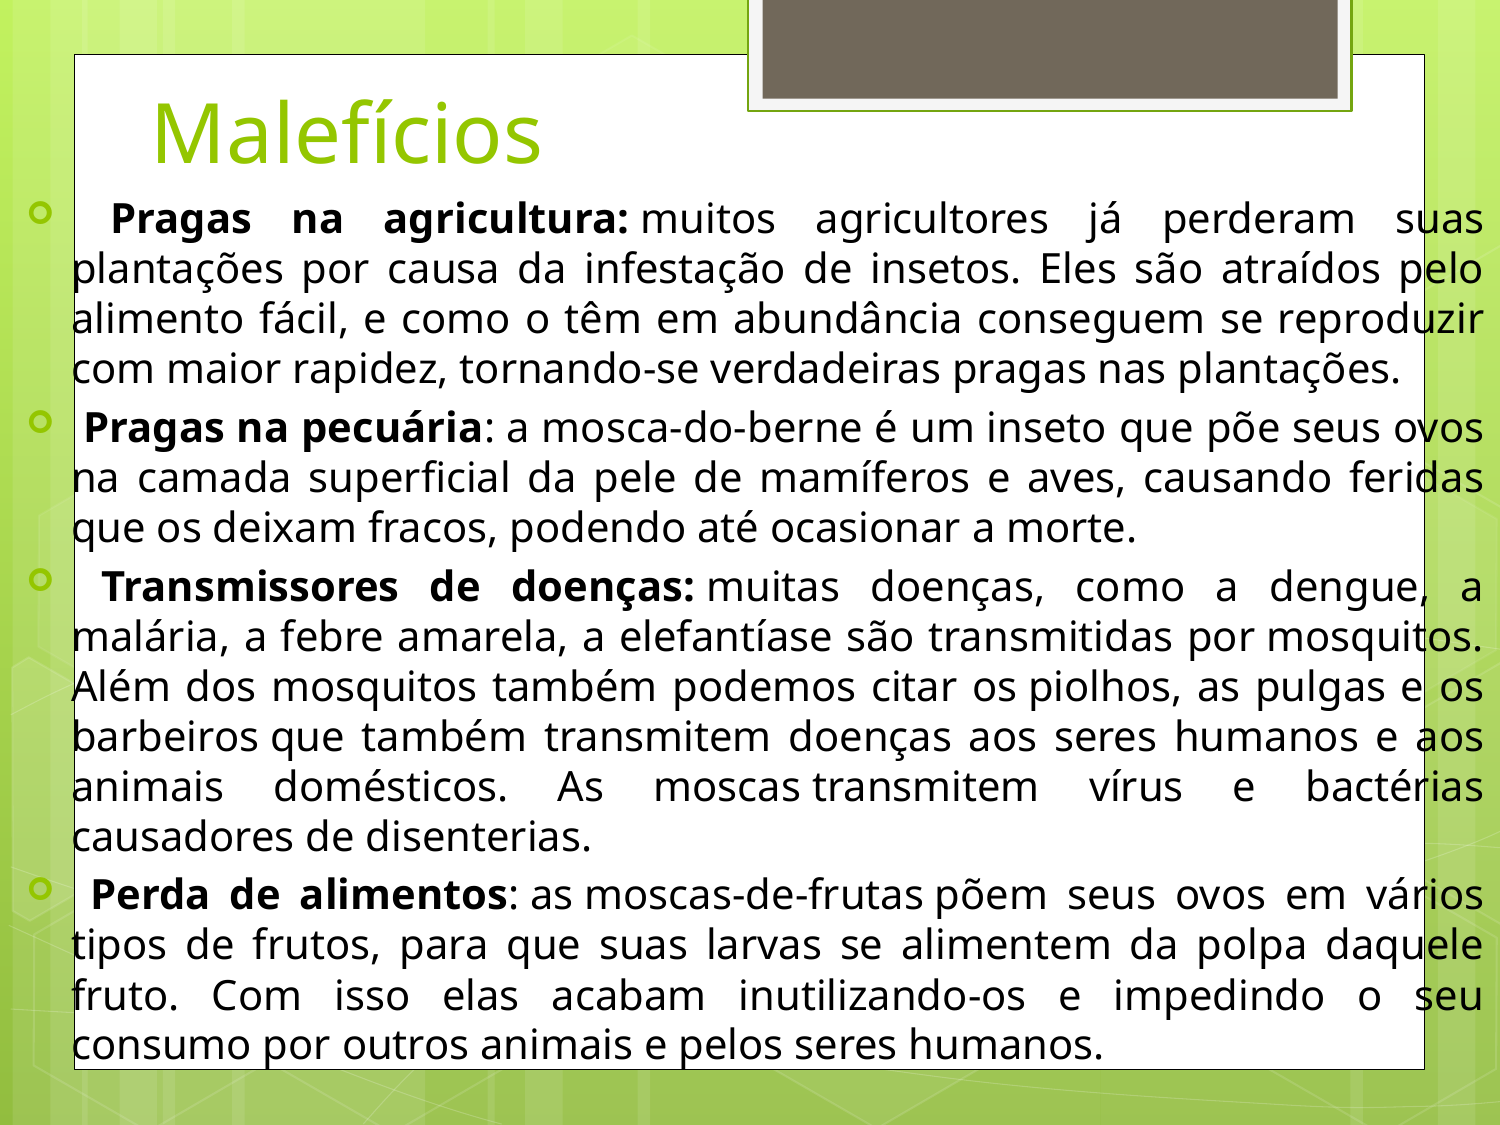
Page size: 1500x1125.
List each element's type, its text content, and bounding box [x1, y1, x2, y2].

list Pragas na agricultura: muitos agricultores já perderam suas plantações por causa da infestação de insetos. Eles são atraídos pelo alimento fácil, e como o têm em abundância conseguem se reproduzir com maior rapidez, tornando-se verdadeiras pragas nas plantações. Pragas na pecuária: a mosca-do-berne é um inseto que põe seus ovos na camada superficial da pele de mamíferos e aves, causando feridas que os deixam fracos, podendo até ocasionar a morte. Transmissores de doenças: muitas doenças, como a dengue, a malária, a febre amarela, a elefantíase são transmitidas por mosquitos. Além dos mosquitos também podemos citar os piolhos, as pulgas e os barbeiros que também transmitem doenças aos seres humanos e aos animais domésticos. As moscas transmitem vírus e bactérias causadores de disenterias. Perda de alimentos: as moscas-de-frutas põem seus ovos em vários tipos de frutos, para que suas larvas se alimentem da polpa daquele fruto. Com isso elas acabam inutilizando-os e impedindo o seu consumo por outros animais e pelos seres humanos. [0, 184, 1500, 1106]
title Malefícios [135, 0, 1289, 184]
